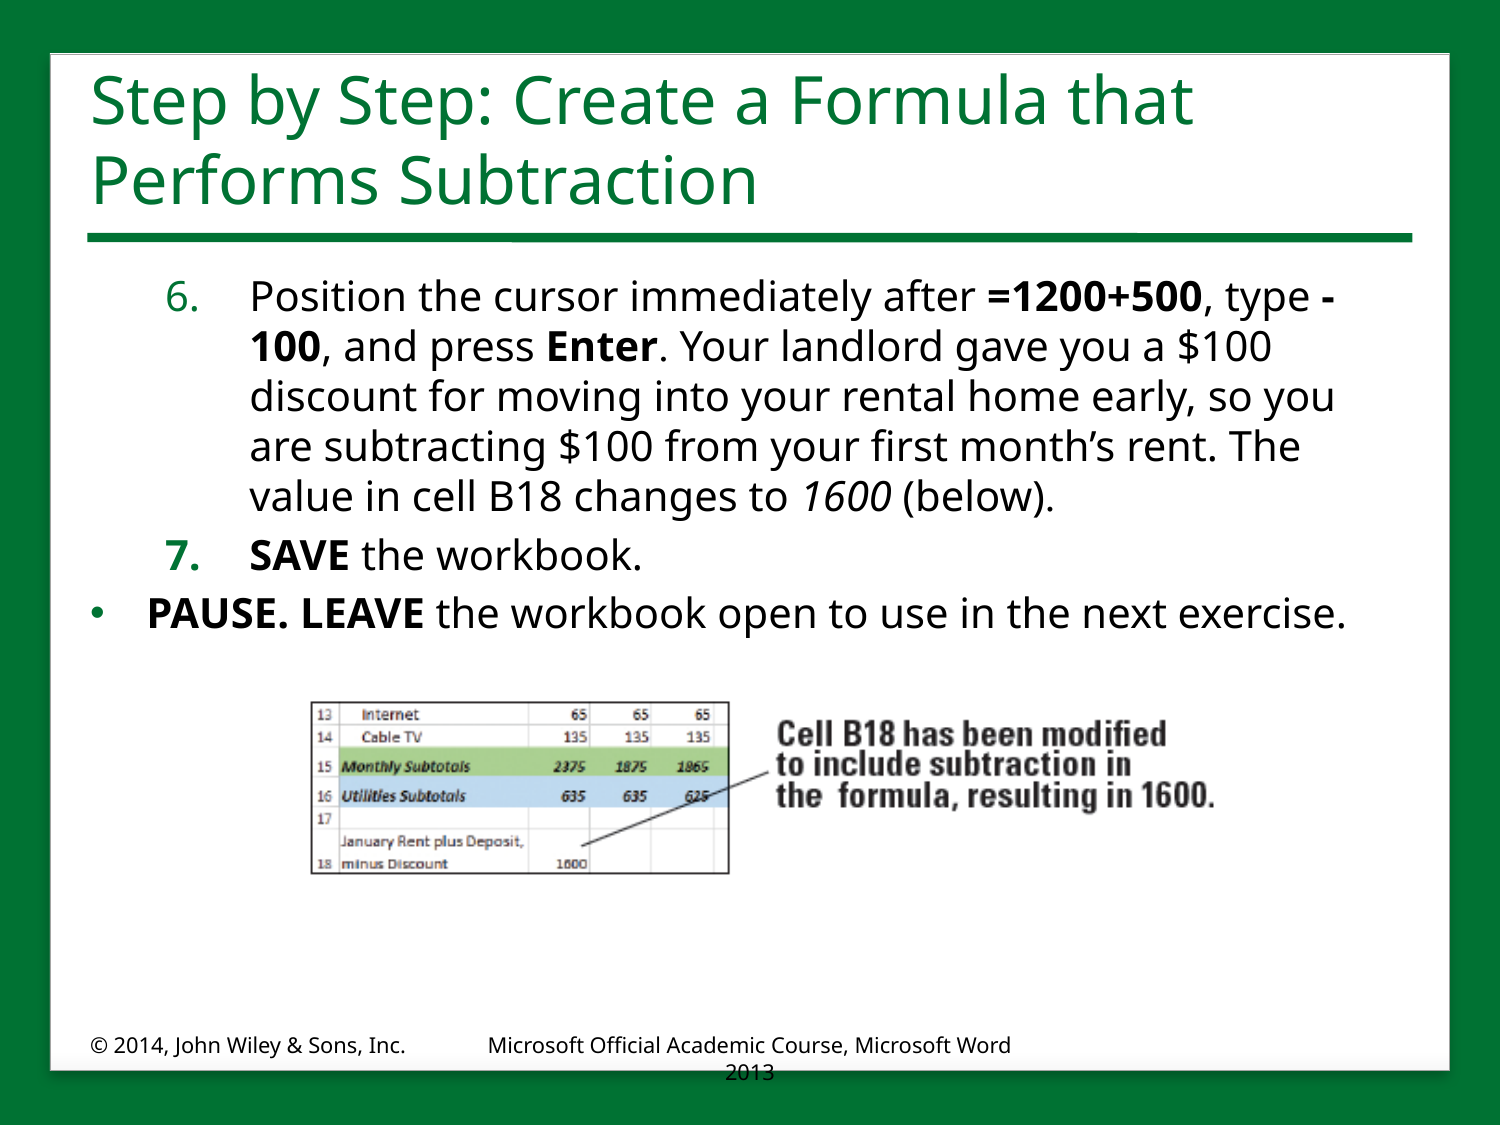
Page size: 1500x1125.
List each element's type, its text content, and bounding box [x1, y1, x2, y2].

footer Microsoft Official Academic Course, Microsoft Word 2013 [449, 1024, 1051, 1103]
slide_number [1074, 1024, 1426, 1103]
list Position the cursor immediately after =1200+500, type -100, and press Enter. Your landlord gave you a $100 discount for moving into your rental home early, so you are subtracting $100 from your first month’s rent. The value in cell B18 changes to 1600 (below). SAVE the workbook. PAUSE. LEAVE the workbook open to use in the next exercise. [75, 262, 1425, 1063]
picture [299, 687, 1239, 898]
title Step by Step: Create a Formula that Performs Subtraction [74, 74, 1426, 226]
slide_number © 2014, John Wiley & Sons, Inc. [74, 1024, 426, 1103]
